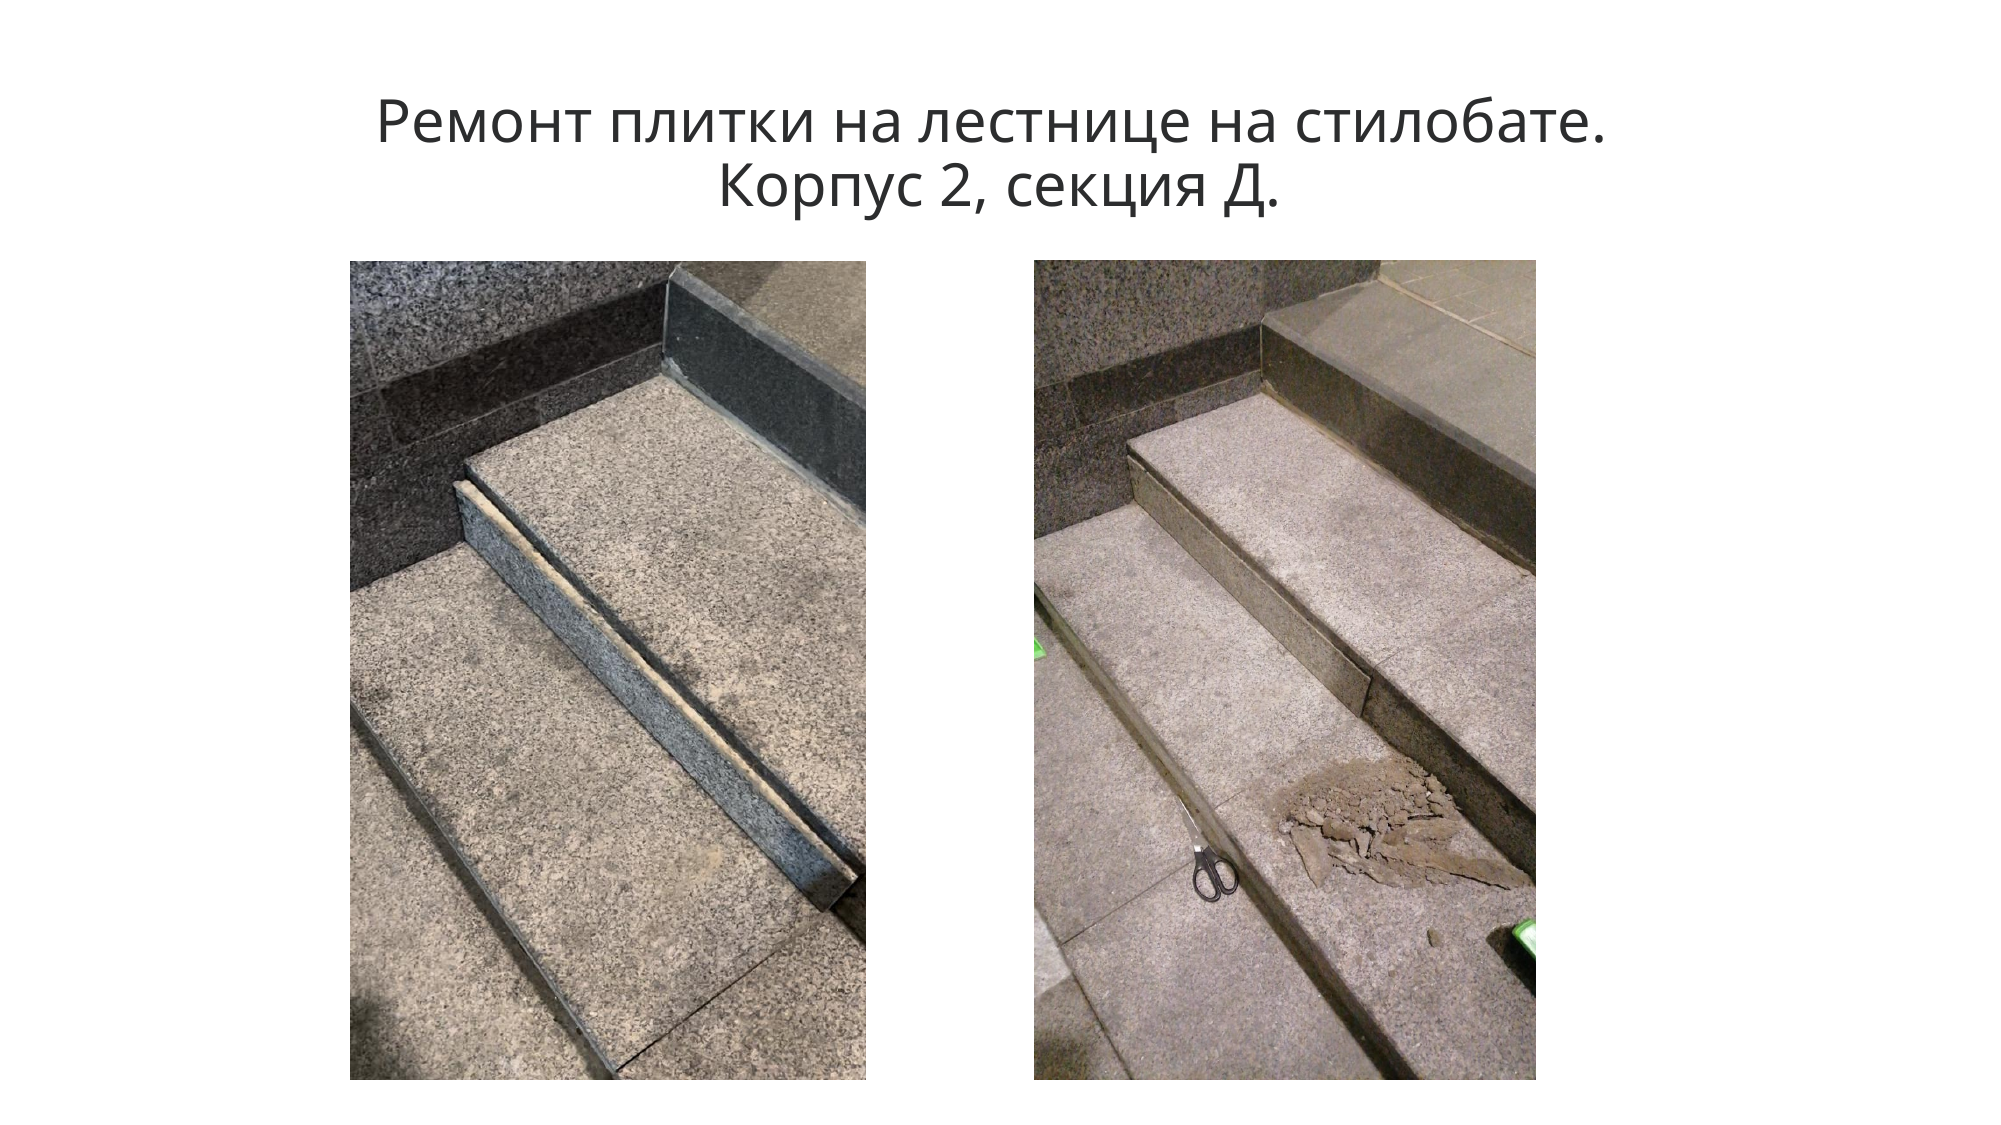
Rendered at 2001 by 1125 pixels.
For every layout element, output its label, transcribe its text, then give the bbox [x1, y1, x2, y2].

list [1034, 260, 1536, 1080]
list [350, 261, 866, 1080]
title Ремонт плитки на лестнице на стилобате. Корпус 2, секция Д. [137, 82, 1863, 300]
